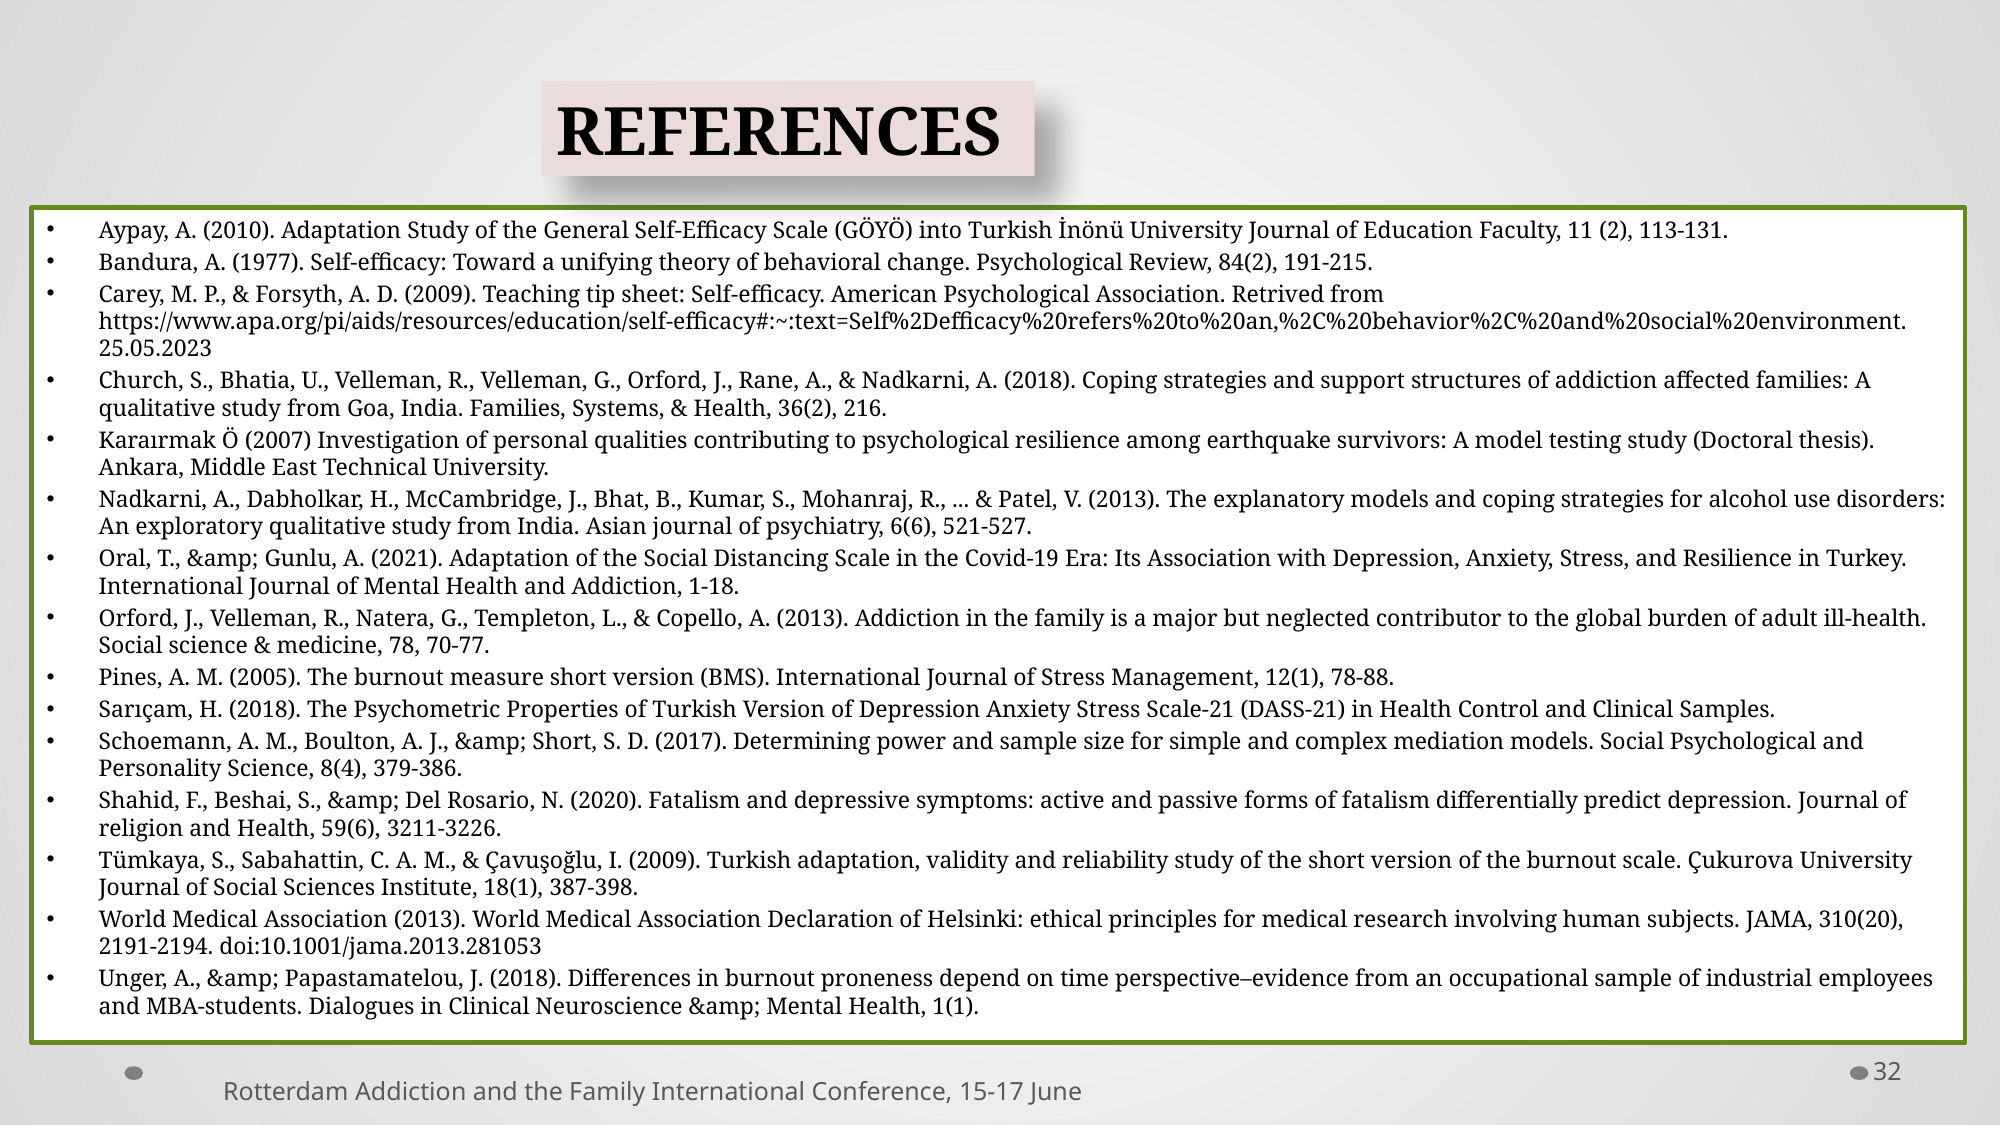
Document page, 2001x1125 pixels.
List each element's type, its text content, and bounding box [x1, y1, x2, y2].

footer Rotterdam Addiction and the Family International Conference, 15-17 June [215, 1060, 1361, 1121]
text_box REFERENCES [540, 79, 1037, 178]
list Aypay, A. (2010). Adaptation Study of the General Self-Efficacy Scale (GÖYÖ) into Turkish İnönü University Journal of Education Faculty, 11 (2), 113-131. Bandura, A. (1977). Self-efficacy: Toward a unifying theory of behavioral change. Psychological Review, 84(2), 191-215. Carey, M. P., & Forsyth, A. D. (2009). Teaching tip sheet: Self-efficacy. American Psychological Association. Retrived from https://www.apa.org/pi/aids/resources/education/self-efficacy#:~:text=Self%2Defficacy%20refers%20to%20an,%2C%20behavior%2C%20and%20social%20environment. 25.05.2023 Church, S., Bhatia, U., Velleman, R., Velleman, G., Orford, J., Rane, A., & Nadkarni, A. (2018). Coping strategies and support structures of addiction affected families: A qualitative study from Goa, India. Families, Systems, & Health, 36(2), 216. Karaırmak Ö (2007) Investigation of personal qualities contributing to psychological resilience among earthquake survivors: A model testing study (Doctoral thesis). Ankara, Middle East Technical University. Nadkarni, A., Dabholkar, H., McCambridge, J., Bhat, B., Kumar, S., Mohanraj, R., ... & Patel, V. (2013). The explanatory models and coping strategies for alcohol use disorders: An exploratory qualitative study from India. Asian journal of psychiatry, 6(6), 521-527. Oral, T., &amp; Gunlu, A. (2021). Adaptation of the Social Distancing Scale in the Covid-19 Era: Its Association with Depression, Anxiety, Stress, and Resilience in Turkey. International Journal of Mental Health and Addiction, 1-18. Orford, J., Velleman, R., Natera, G., Templeton, L., & Copello, A. (2013). Addiction in the family is a major but neglected contributor to the global burden of adult ill-health. Social science & medicine, 78, 70-77. Pines, A. M. (2005). The burnout measure short version (BMS). International Journal of Stress Management, 12(1), 78-88. Sarıçam, H. (2018). The Psychometric Properties of Turkish Version of Depression Anxiety Stress Scale-21 (DASS-21) in Health Control and Clinical Samples. Schoemann, A. M., Boulton, A. J., &amp; Short, S. D. (2017). Determining power and sample size for simple and complex mediation models. Social Psychological and Personality Science, 8(4), 379-386. Shahid, F., Beshai, S., &amp; Del Rosario, N. (2020). Fatalism and depressive symptoms: active and passive forms of fatalism differentially predict depression. Journal of religion and Health, 59(6), 3211-3226. Tümkaya, S., Sabahattin, C. A. M., & Çavuşoğlu, I. (2009). Turkish adaptation, validity and reliability study of the short version of the burnout scale. Çukurova University Journal of Social Sciences Institute, 18(1), 387-398. World Medical Association (2013). World Medical Association Declaration of Helsinki: ethical principles for medical research involving human subjects. JAMA, 310(20), 2191-2194. doi:10.1001/jama.2013.281053 Unger, A., &amp; Papastamatelou, J. (2018). Differences in burnout proneness depend on time perspective–evidence from an occupational sample of industrial employees and MBA-students. Dialogues in Clinical Neuroscience &amp; Mental Health, 1(1). [29, 205, 1967, 1045]
slide_number 32 [1868, 1042, 1992, 1103]
